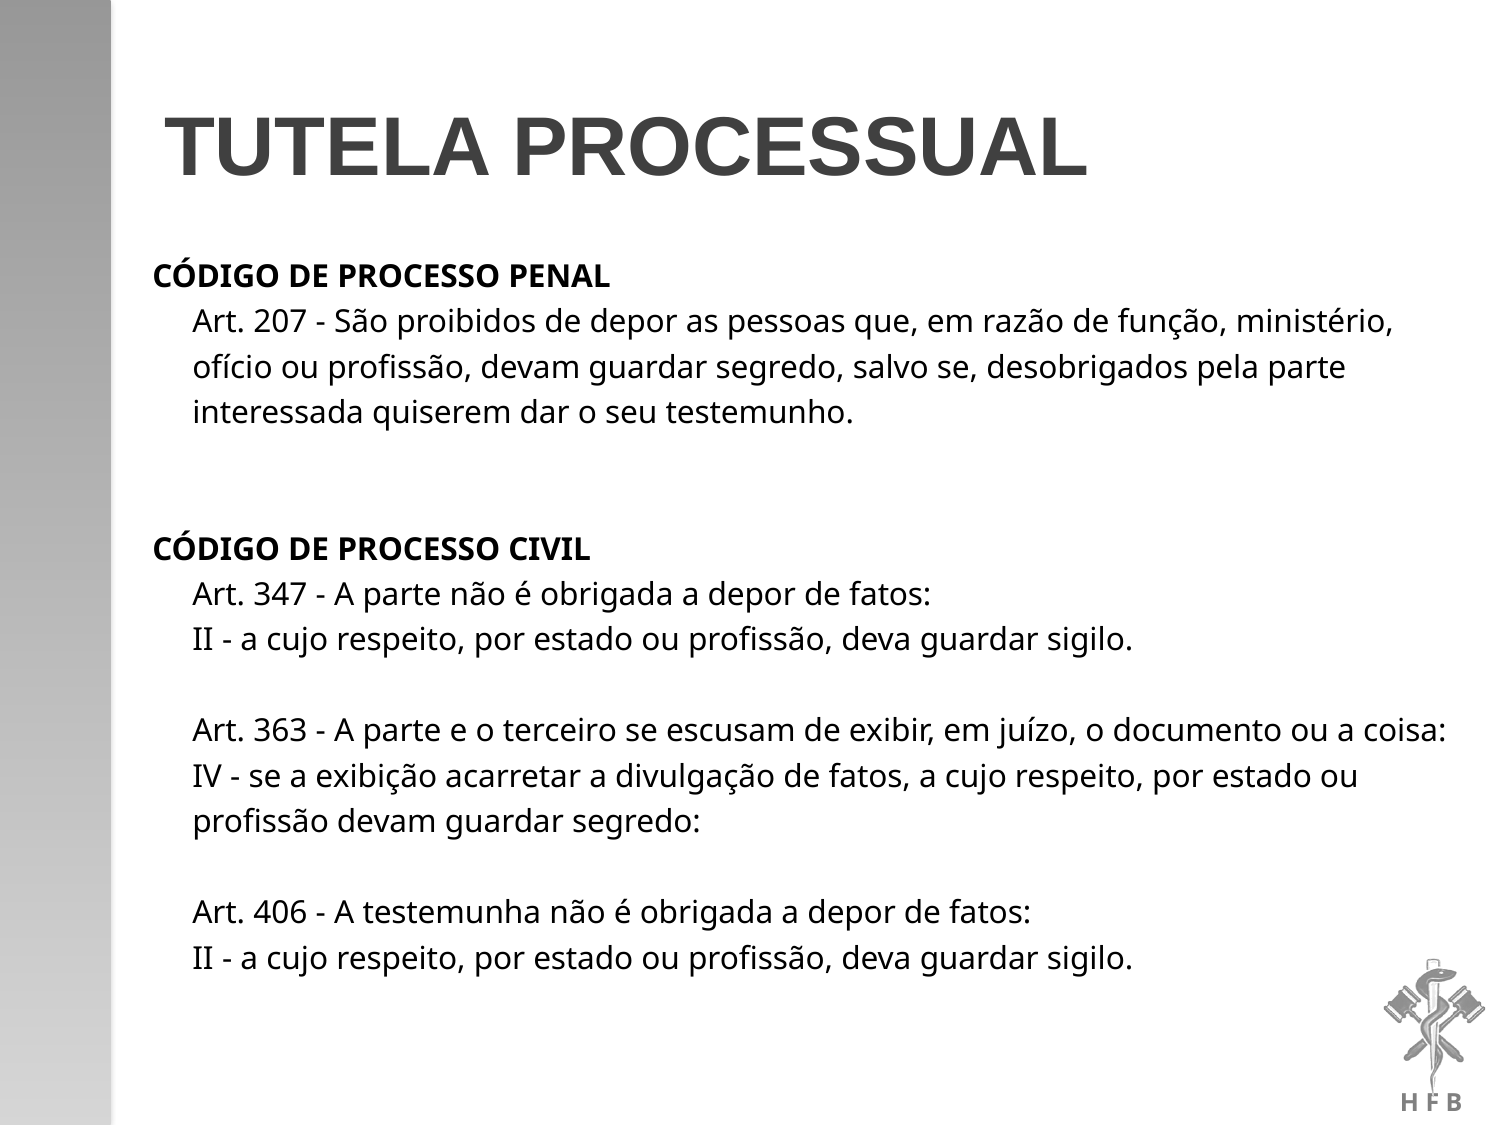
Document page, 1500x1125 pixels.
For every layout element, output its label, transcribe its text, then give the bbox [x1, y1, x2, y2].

list CÓDIGO DE PROCESSO PENAL Art. 207 - São proibidos de depor as pessoas que, em razão de função, ministério, ofício ou profissão, devam guardar segredo, salvo se, desobrigados pela parte interessada quiserem dar o seu testemunho. CÓDIGO DE PROCESSO CIVIL Art. 347 - A parte não é obrigada a depor de fatos: II - a cujo respeito, por estado ou profissão, deva guardar sigilo. Art. 363 - A parte e o terceiro se escusam de exibir, em juízo, o documento ou a coisa: IV - se a exibição acarretar a divulgação de fatos, a cujo respeito, por estado ou profissão devam guardar segredo: Art. 406 - A testemunha não é obrigada a depor de fatos: II - a cujo respeito, por estado ou profissão, deva guardar sigilo. [137, 224, 1488, 1022]
title Tutela Processual [149, 12, 1463, 200]
